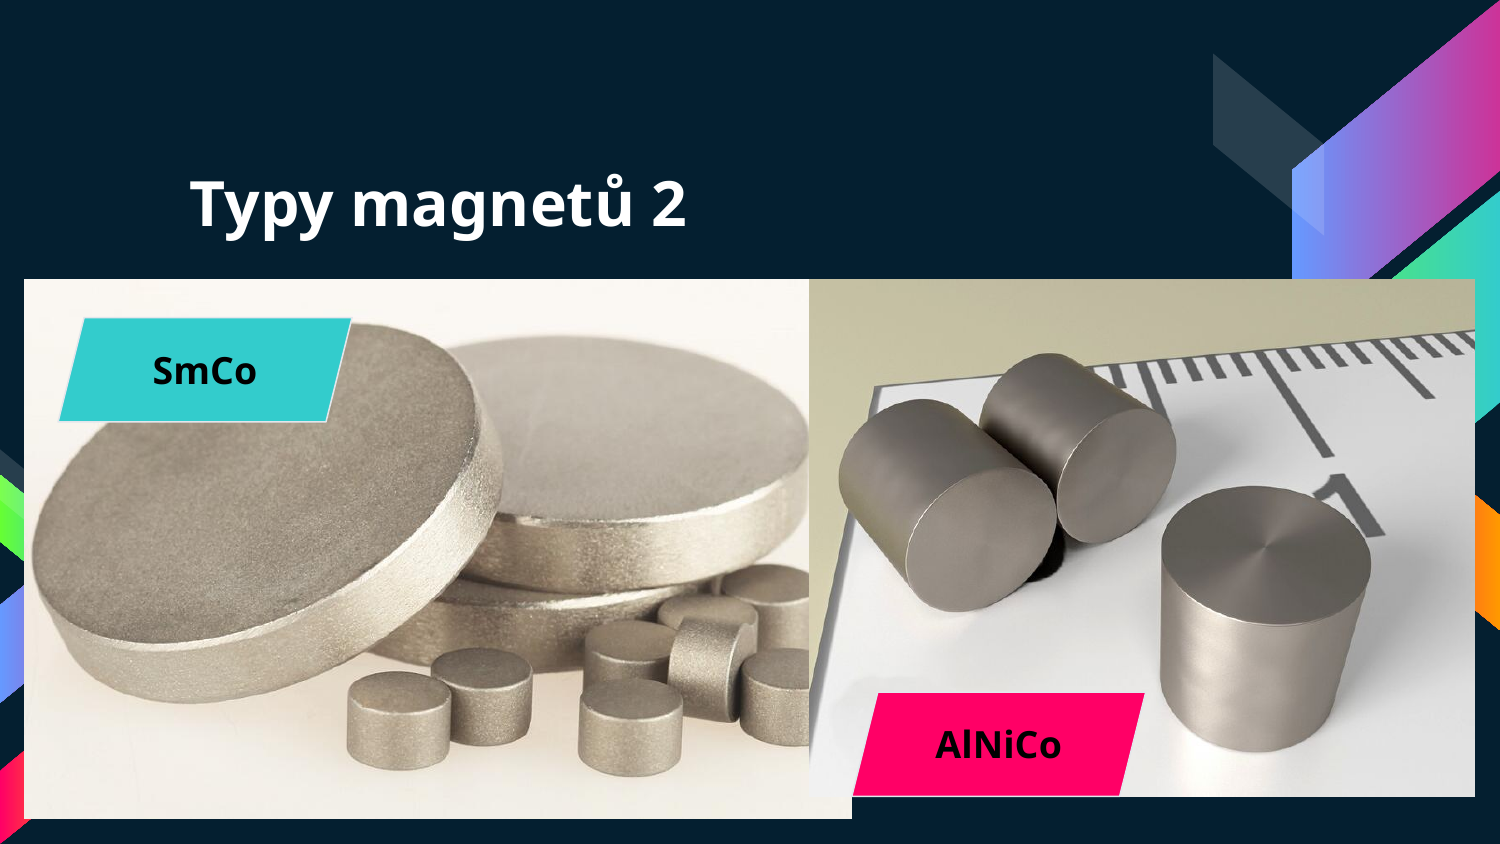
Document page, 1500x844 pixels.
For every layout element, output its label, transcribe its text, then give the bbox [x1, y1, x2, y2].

picture [24, 278, 1476, 819]
title Typy magnetů 2 [175, 149, 1155, 255]
